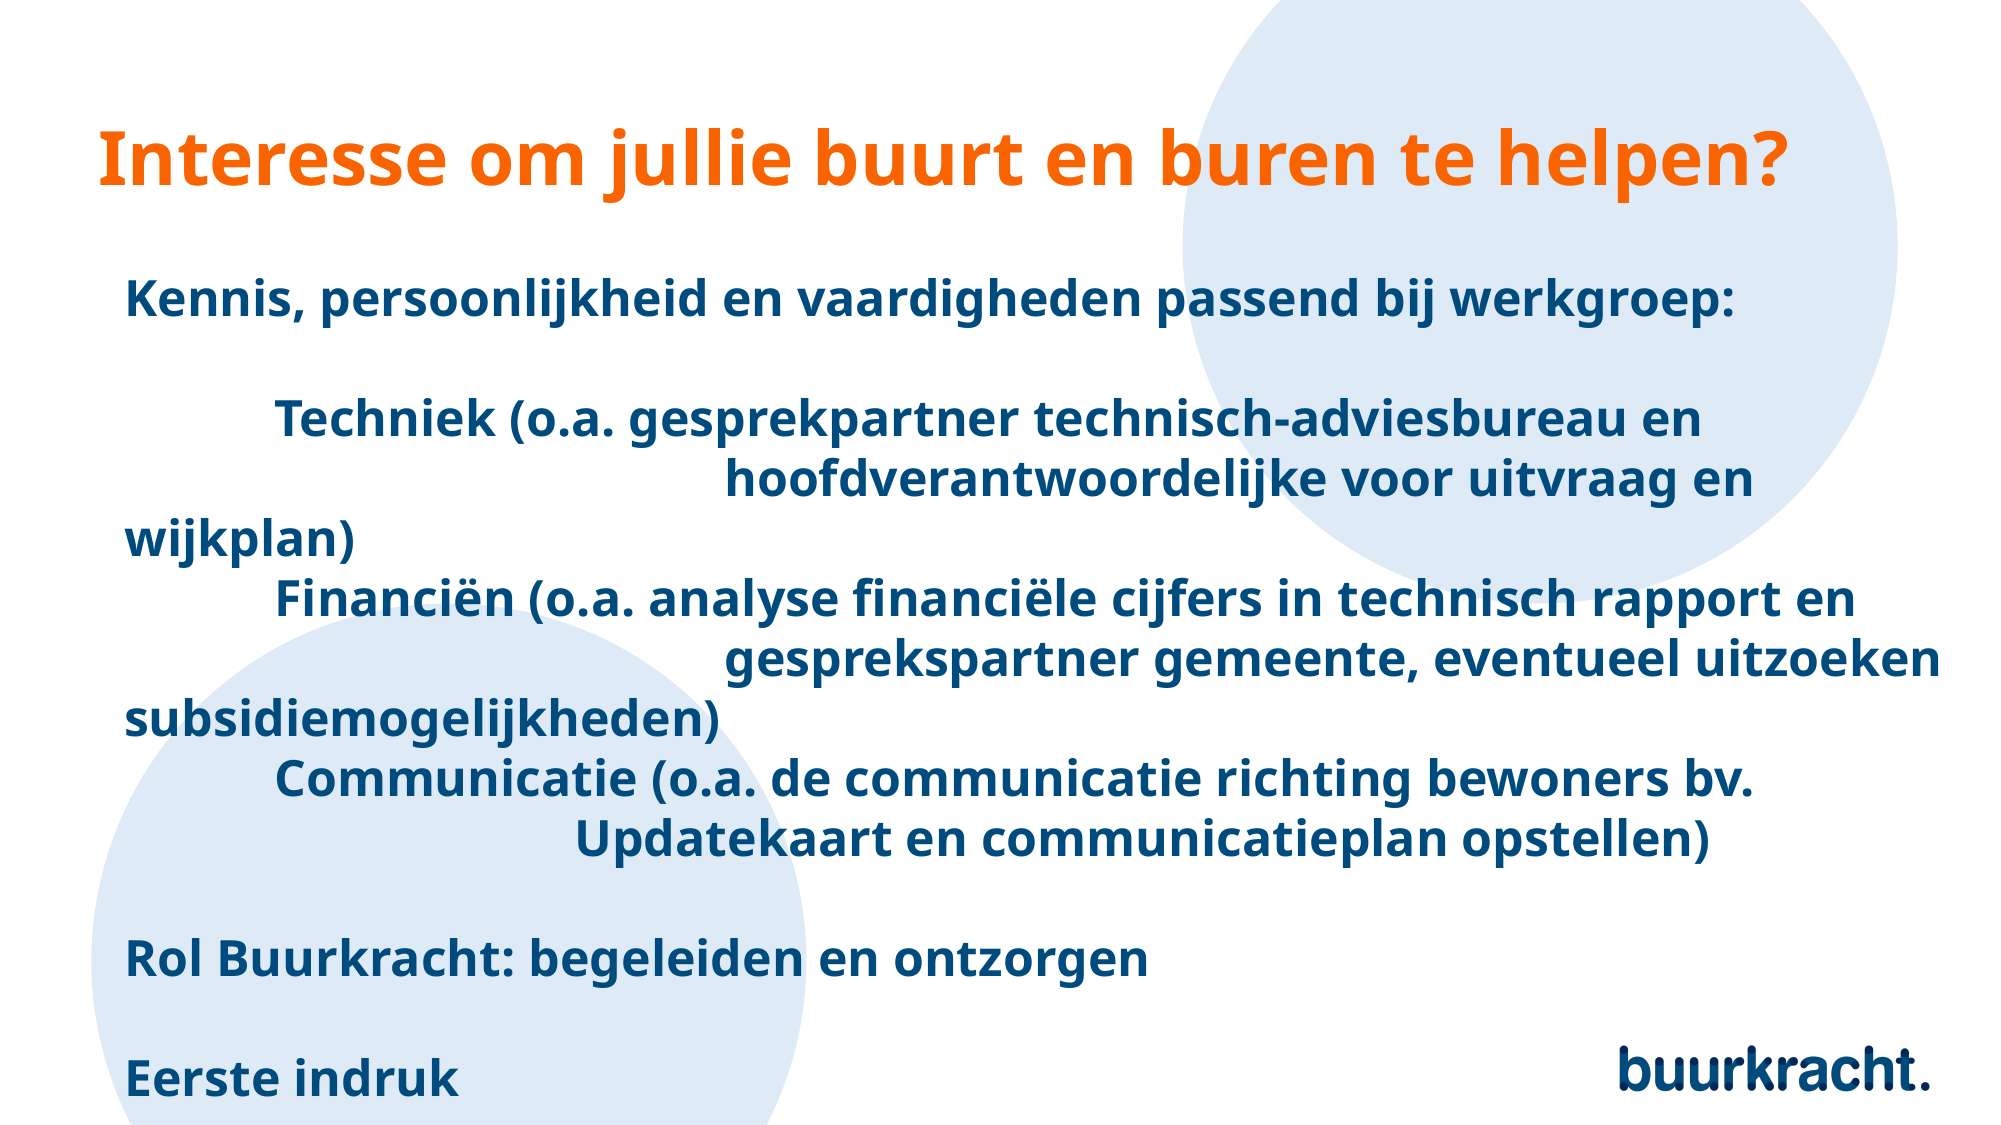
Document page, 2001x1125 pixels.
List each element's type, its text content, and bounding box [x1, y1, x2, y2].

text_box Interesse om jullie buurt en buren te helpen? [90, 94, 1848, 209]
picture [1619, 1043, 1930, 1092]
title [0, 0, 2000, 1125]
text_box Kennis, persoonlijkheid en vaardigheden passend bij werkgroep: Techniek (o.a. gesprekpartner technisch-adviesbureau en hoofdverantwoordelijke voor uitvraag en wijkplan) Financiën (o.a. analyse financiële cijfers in technisch rapport en gesprekspartner gemeente, eventueel uitzoeken subsidiemogelijkheden) Communicatie (o.a. de communicatie richting bewoners bv. Updatekaart en communicatieplan opstellen) Rol Buurkracht: begeleiden en ontzorgen Eerste indruk [90, 258, 2000, 1114]
